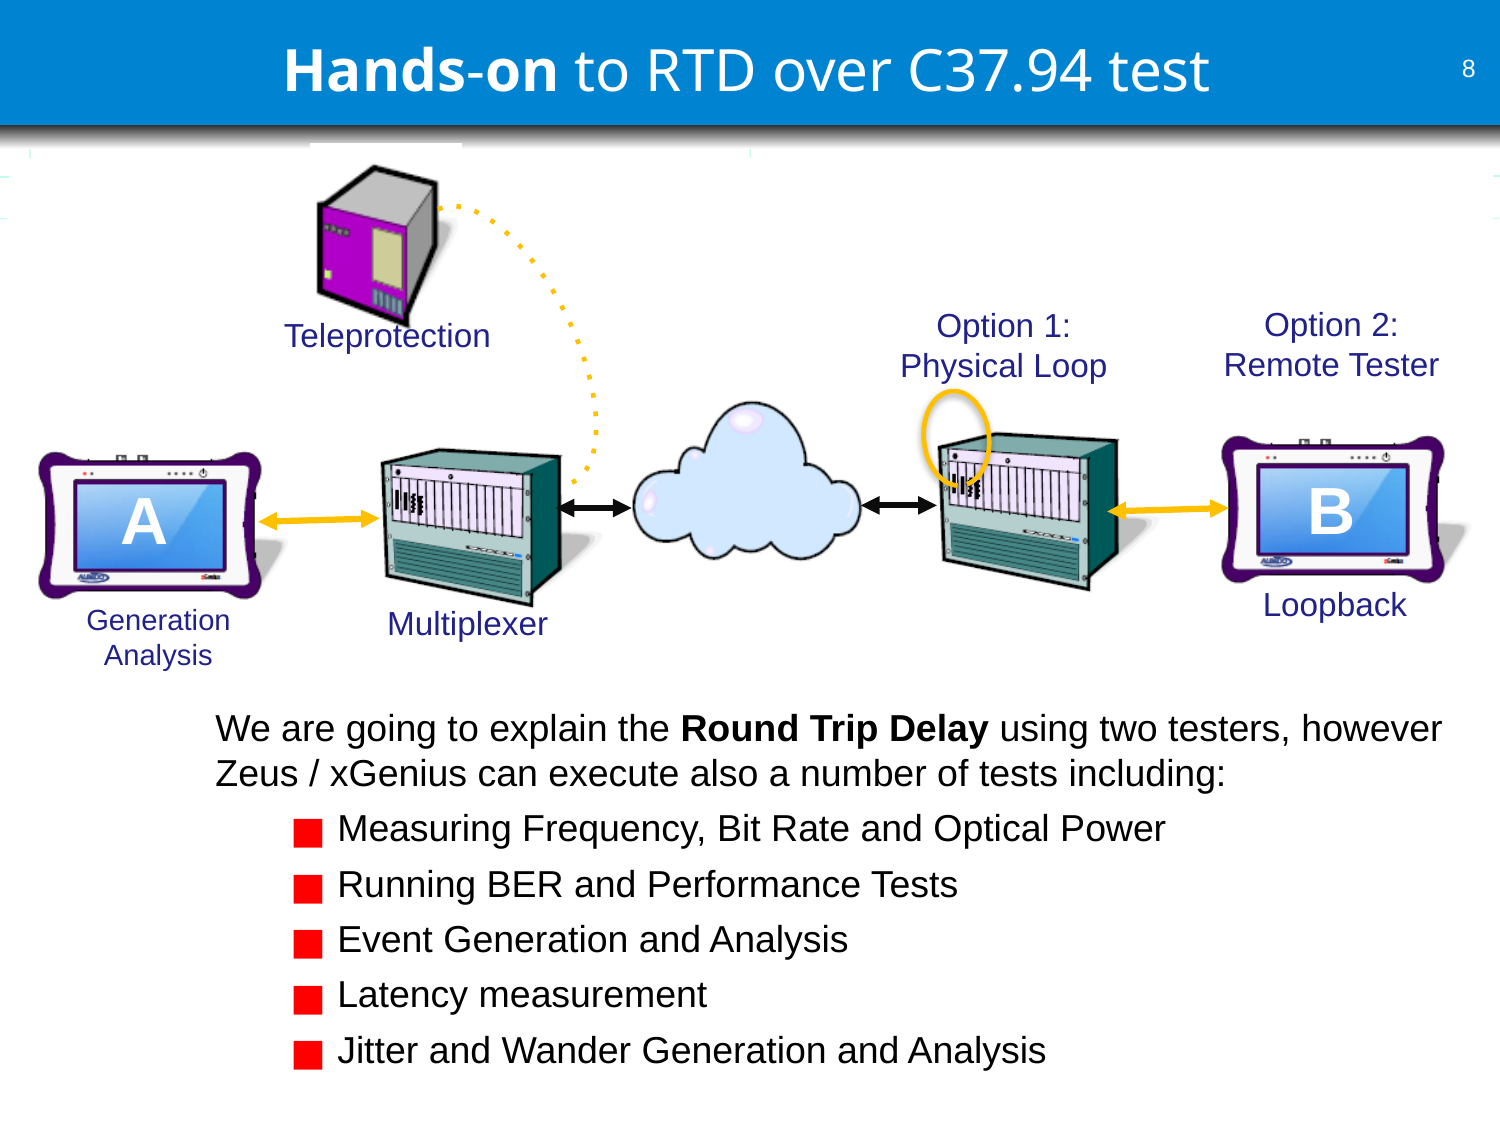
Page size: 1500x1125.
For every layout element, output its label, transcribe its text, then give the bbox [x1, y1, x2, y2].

text_box Generation Analysis [76, 629, 248, 672]
text_box Multiplexer [346, 601, 596, 642]
picture [370, 431, 603, 612]
text_box Loopback [1213, 613, 1464, 624]
text_box Option 2: Remote Tester [1209, 303, 1460, 384]
title Hands-on to RTD over C37.94 test [0, 0, 1500, 138]
text_box [926, 391, 984, 415]
picture [927, 416, 1159, 596]
text_box Option 1: Physical Loop [882, 304, 1132, 385]
picture [620, 387, 891, 576]
picture [1195, 411, 1482, 605]
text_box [257, 518, 380, 523]
text_box Teleprotection [265, 313, 508, 354]
text_box [466, 208, 597, 430]
picture [12, 427, 299, 621]
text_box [1106, 507, 1229, 512]
picture [309, 143, 462, 333]
list We are going to explain the Round Trip Delay using two testers, however Zeus / xGenius can execute also a number of tests including: Measuring Frequency, Bit Rate and Optical Power Running BER and Performance Tests Event Generation and Analysis Latency measurement Jitter and Wander Generation and Analysis [207, 695, 1461, 1068]
